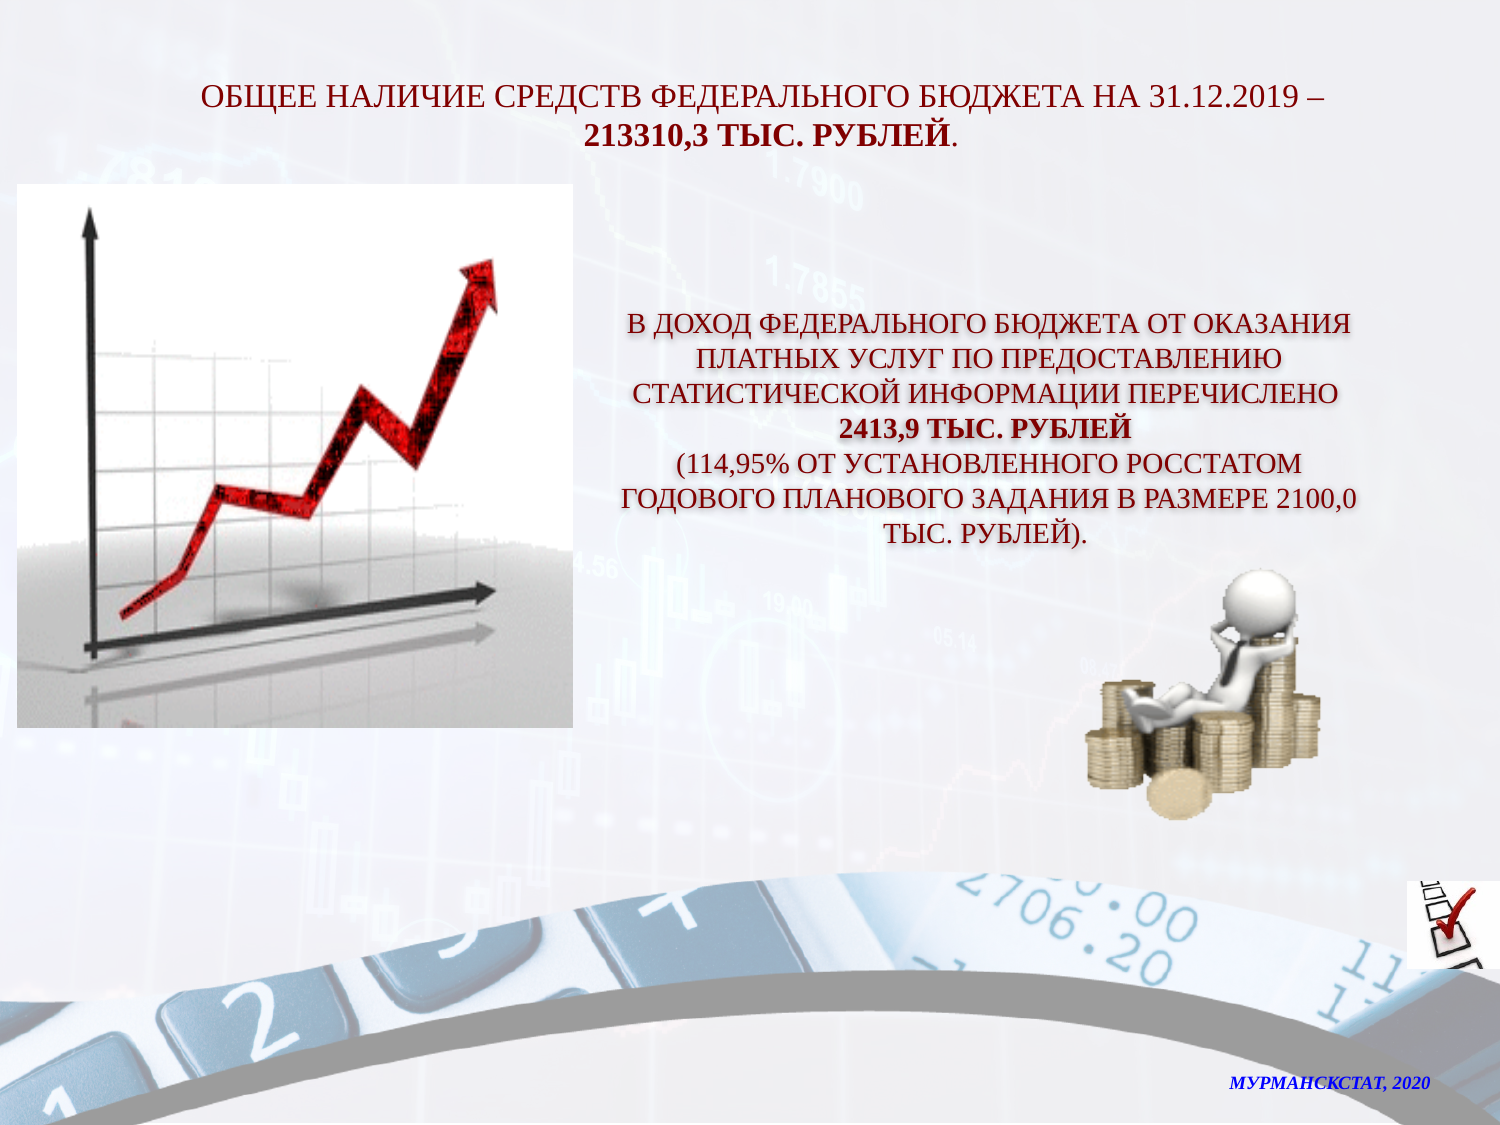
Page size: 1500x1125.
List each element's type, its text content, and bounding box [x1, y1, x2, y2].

text_box ОБЩЕЕ НАЛИЧИЕ СРЕДСТВ ФЕДЕРАЛЬНОГО БЮДЖЕТА НА 31.12.2019 – 213310,3 ТЫС. РУБЛЕЙ. [167, 66, 1375, 161]
text_box В ДОХОД ФЕДЕРАЛЬНОГО БЮДЖЕТА ОТ ОКАЗАНИЯ ПЛАТНЫХ УСЛУГ ПО ПРЕДОСТАВЛЕНИЮ СТАТИСТИЧЕСКОЙ ИНФОРМАЦИИ ПЕРЕЧИСЛЕНО 2413,9 ТЫС. РУБЛЕЙ (114,95% ОТ УСТАНОВЛЕННОГО РОССТАТОМ ГОДОВОГО ПЛАНОВОГО ЗАДАНИЯ В РАЗМЕРЕ 2100,0 ТЫС. РУБЛЕЙ). [602, 290, 1376, 563]
picture [1406, 881, 1500, 969]
picture [1019, 562, 1351, 852]
text_box МУРМАНСКСТАТ, 2020 [1141, 1063, 1446, 1101]
picture [17, 184, 573, 728]
